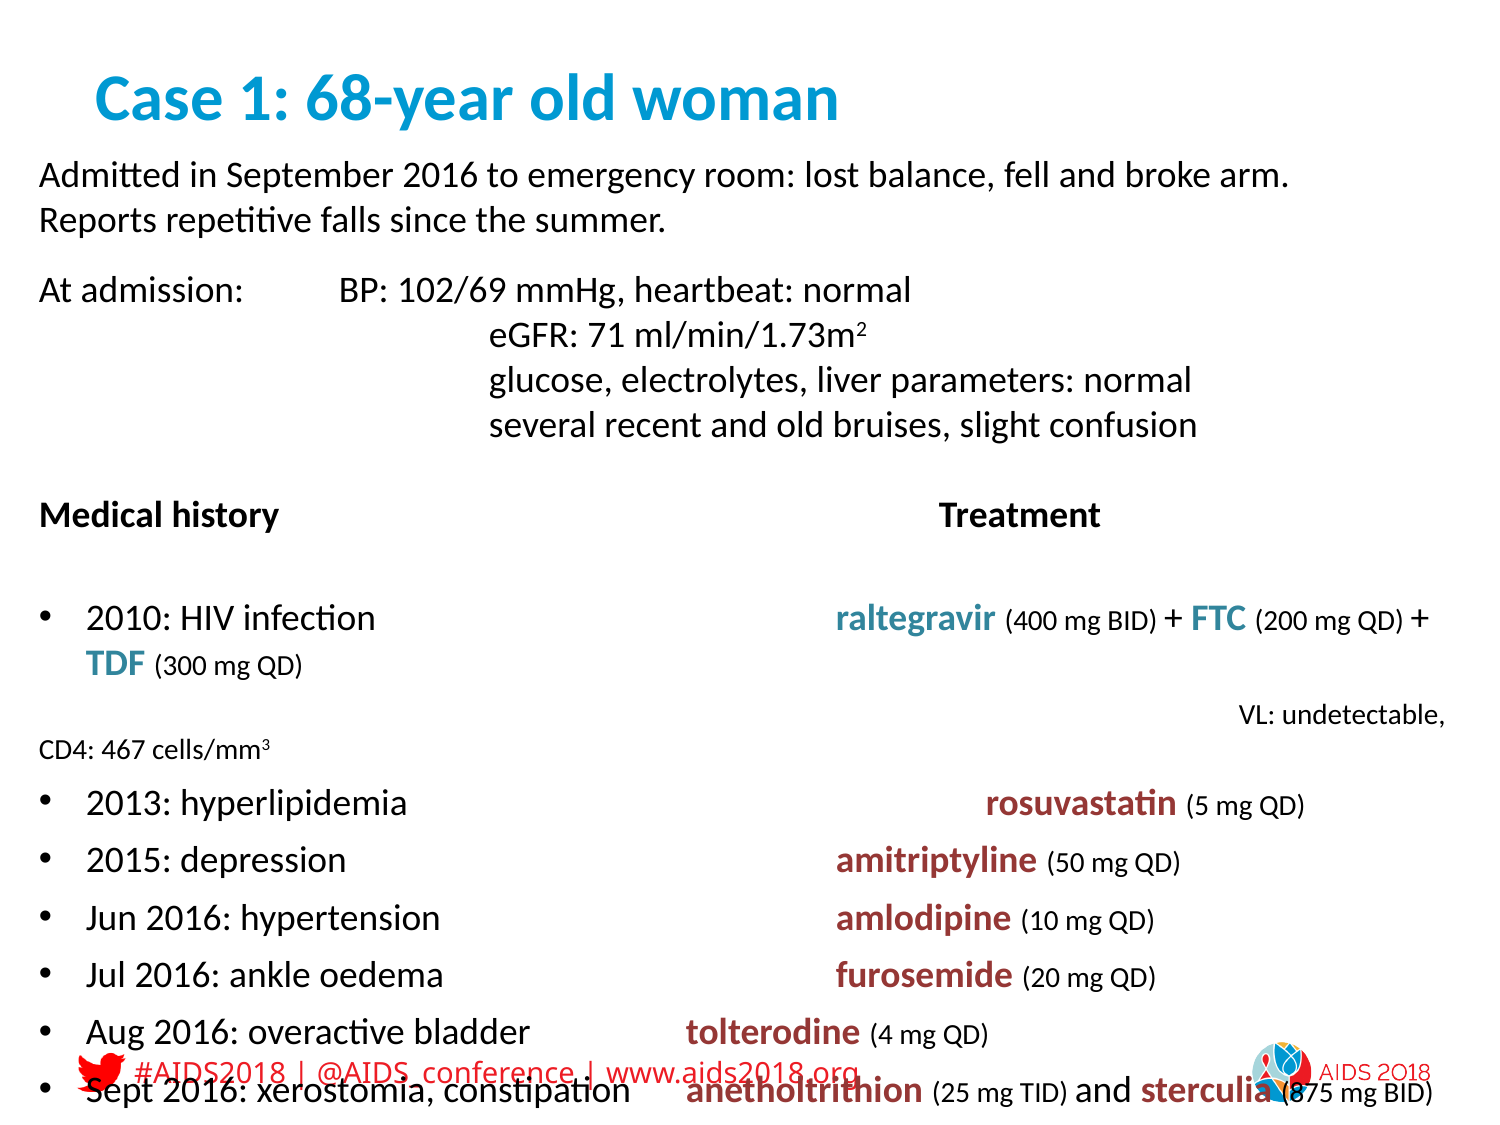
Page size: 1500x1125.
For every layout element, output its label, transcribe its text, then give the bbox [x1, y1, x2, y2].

title Case 1: 68-year old woman [80, 0, 1449, 142]
text_box Admitted in September 2016 to emergency room: lost balance, fell and broke arm. Reports repetitive falls since the summer. At admission: BP: 102/69 mmHg, heartbeat: normal eGFR: 71 ml/min/1.73m2 glucose, electrolytes, liver parameters: normal several recent and old bruises, slight confusion Medical history Treatment 2010: HIV infection raltegravir (400 mg BID) + FTC (200 mg QD) + TDF (300 mg QD) VL: undetectable, CD4: 467 cells/mm3 2013: hyperlipidemia rosuvastatin (5 mg QD) 2015: depression amitriptyline (50 mg QD) Jun 2016: hypertension amlodipine (10 mg QD) Jul 2016: ankle oedema furosemide (20 mg QD) Aug 2016: overactive bladder tolterodine (4 mg QD) Sept 2016: xerostomia, constipation anetholtrithion (25 mg TID) and sterculia (875 mg BID) [24, 142, 1478, 1125]
